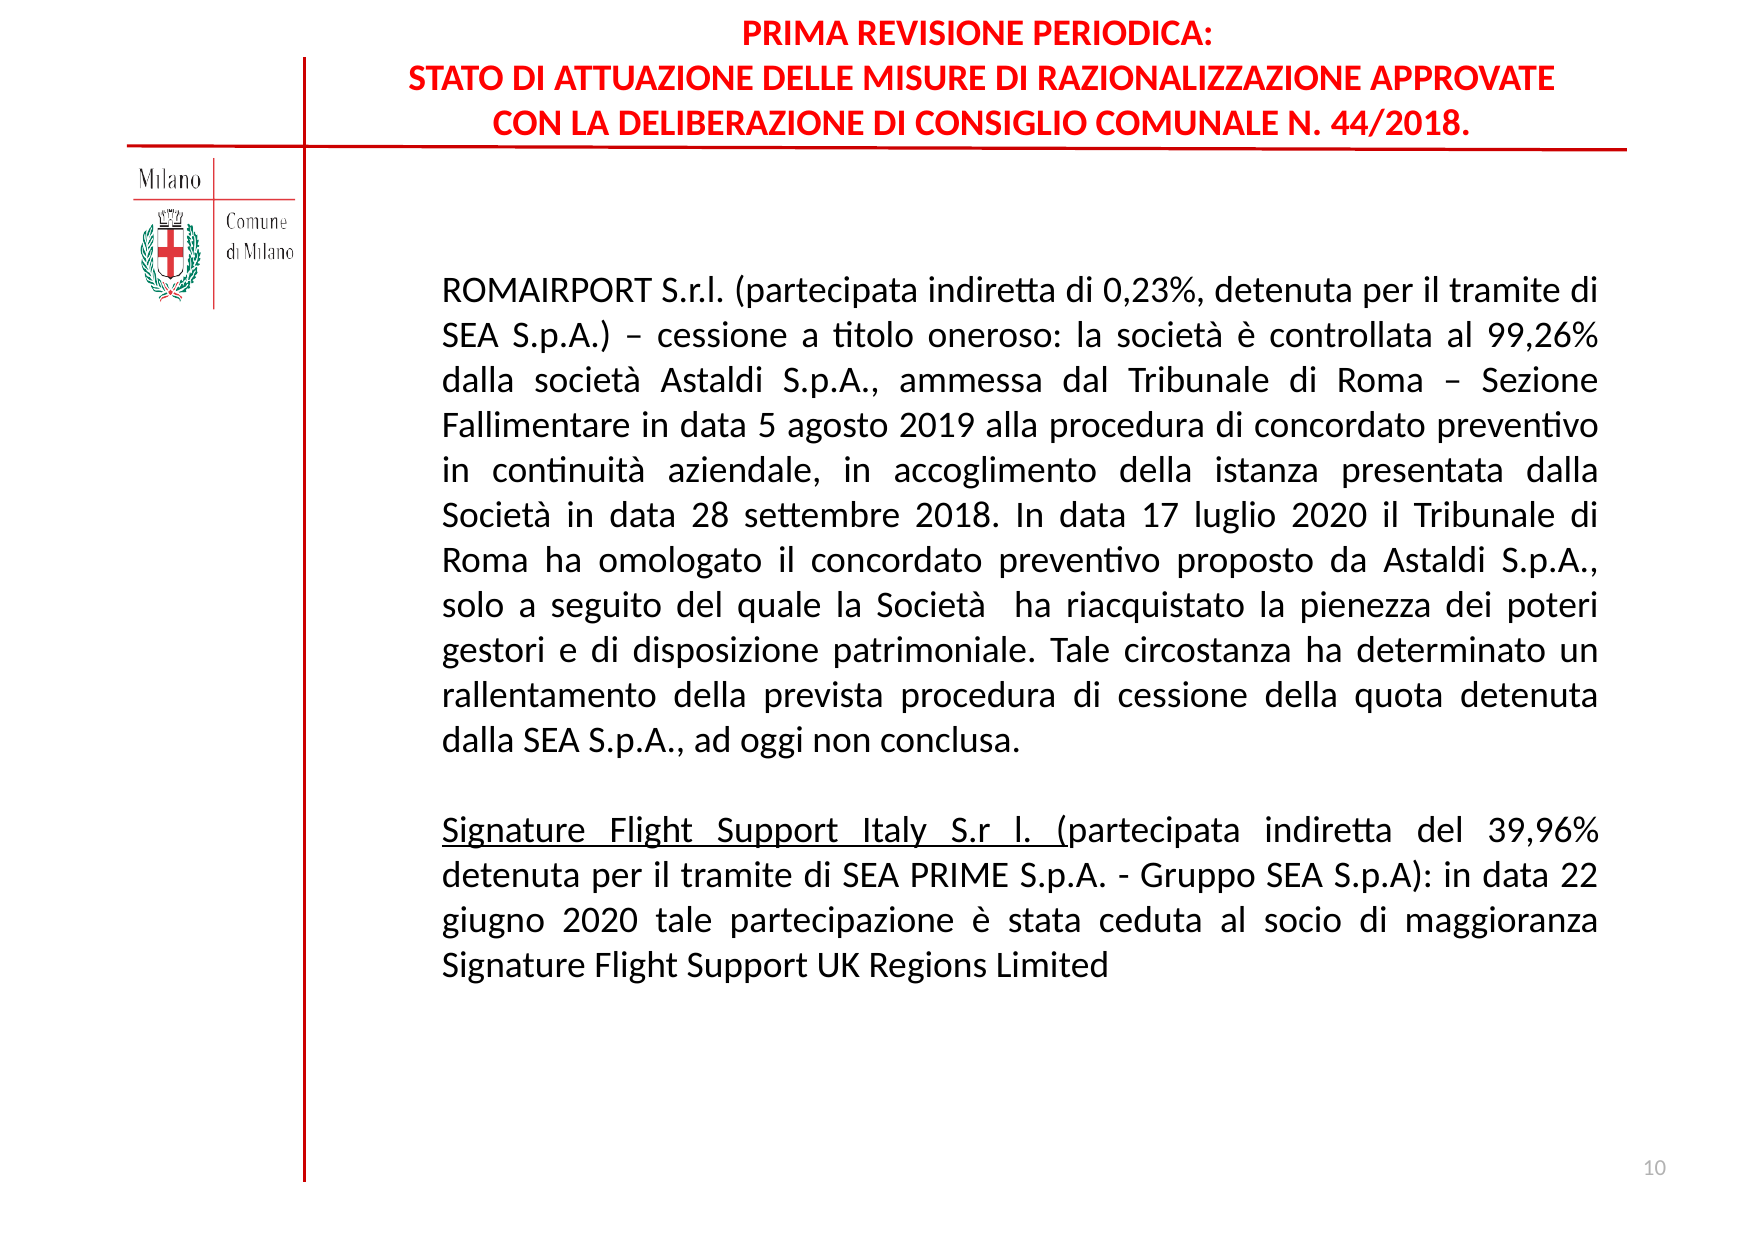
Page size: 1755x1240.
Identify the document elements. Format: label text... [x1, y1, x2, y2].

picture [132, 157, 296, 310]
text_box ROMAIRPORT S.r.l. (partecipata indiretta di 0,23%, detenuta per il tramite di SEA S.p.A.) – cessione a titolo oneroso: la società è controllata al 99,26% dalla società Astaldi S.p.A., ammessa dal Tribunale di Roma – Sezione Fallimentare in data 5 agosto 2019 alla procedura di concordato preventivo in continuità aziendale, in accoglimento della istanza presentata dalla Società in data 28 settembre 2018. In data 17 luglio 2020 il Tribunale di Roma ha omologato il concordato preventivo proposto da Astaldi S.p.A., solo a seguito del quale la Società ha riacquistato la pienezza dei poteri gestori e di disposizione patrimoniale. Tale circostanza ha determinato un rallentamento della prevista procedura di cessione della quota detenuta dalla SEA S.p.A., ad oggi non conclusa. Signature Flight Support Italy S.r l. (partecipata indiretta del 39,96% detenuta per il tramite di SEA PRIME S.p.A. - Gruppo SEA S.p.A): in data 22 giugno 2020 tale partecipazione è stata ceduta al socio di maggioranza Signature Flight Support UK Regions Limited [427, 257, 1615, 1240]
slide_number 10 [1615, 1152, 1667, 1181]
text_box PRIMA REVISIONE PERIODICA: STATO DI ATTUAZIONE DELLE MISURE DI RAZIONALIZZAZIONE APPROVATE CON LA DELIBERAZIONE DI CONSIGLIO COMUNALE N. 44/2018. [388, 0, 1577, 151]
